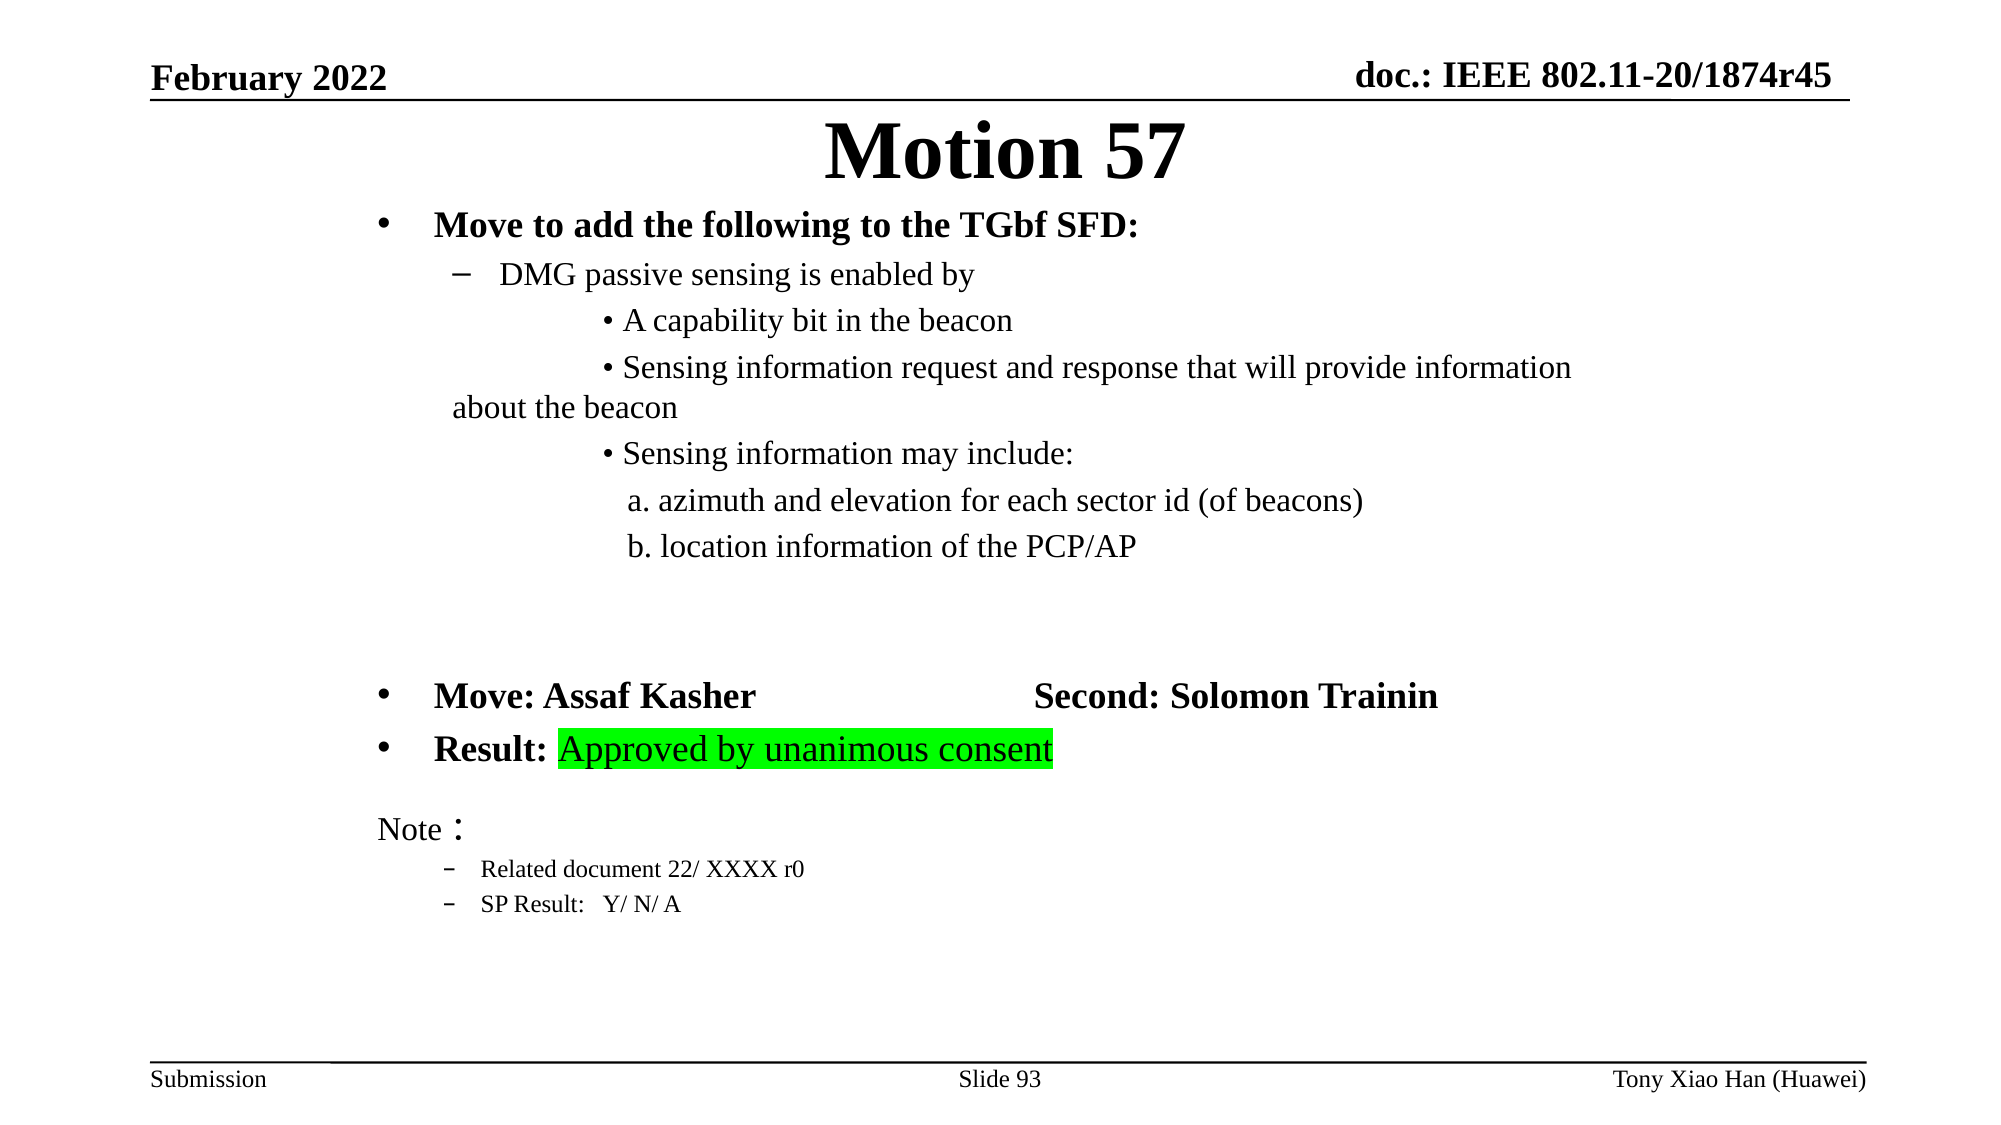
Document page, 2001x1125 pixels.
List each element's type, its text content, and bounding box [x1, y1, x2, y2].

text_box Motion 57 [368, 87, 1644, 225]
text_box Move to add the following to the TGbf SFD: DMG passive sensing is enabled by • A capability bit in the beacon • Sensing information request and response that will provide information about the beacon • Sensing information may include: a. azimuth and elevation for each sector id (of beacons) b. location information of the PCP/AP Move: Assaf Kasher Second: Solomon Trainin Result: Approved by unanimous consent Note： Related document 22/ XXXX r0 SP Result: Y/ N/ A [362, 162, 1638, 850]
